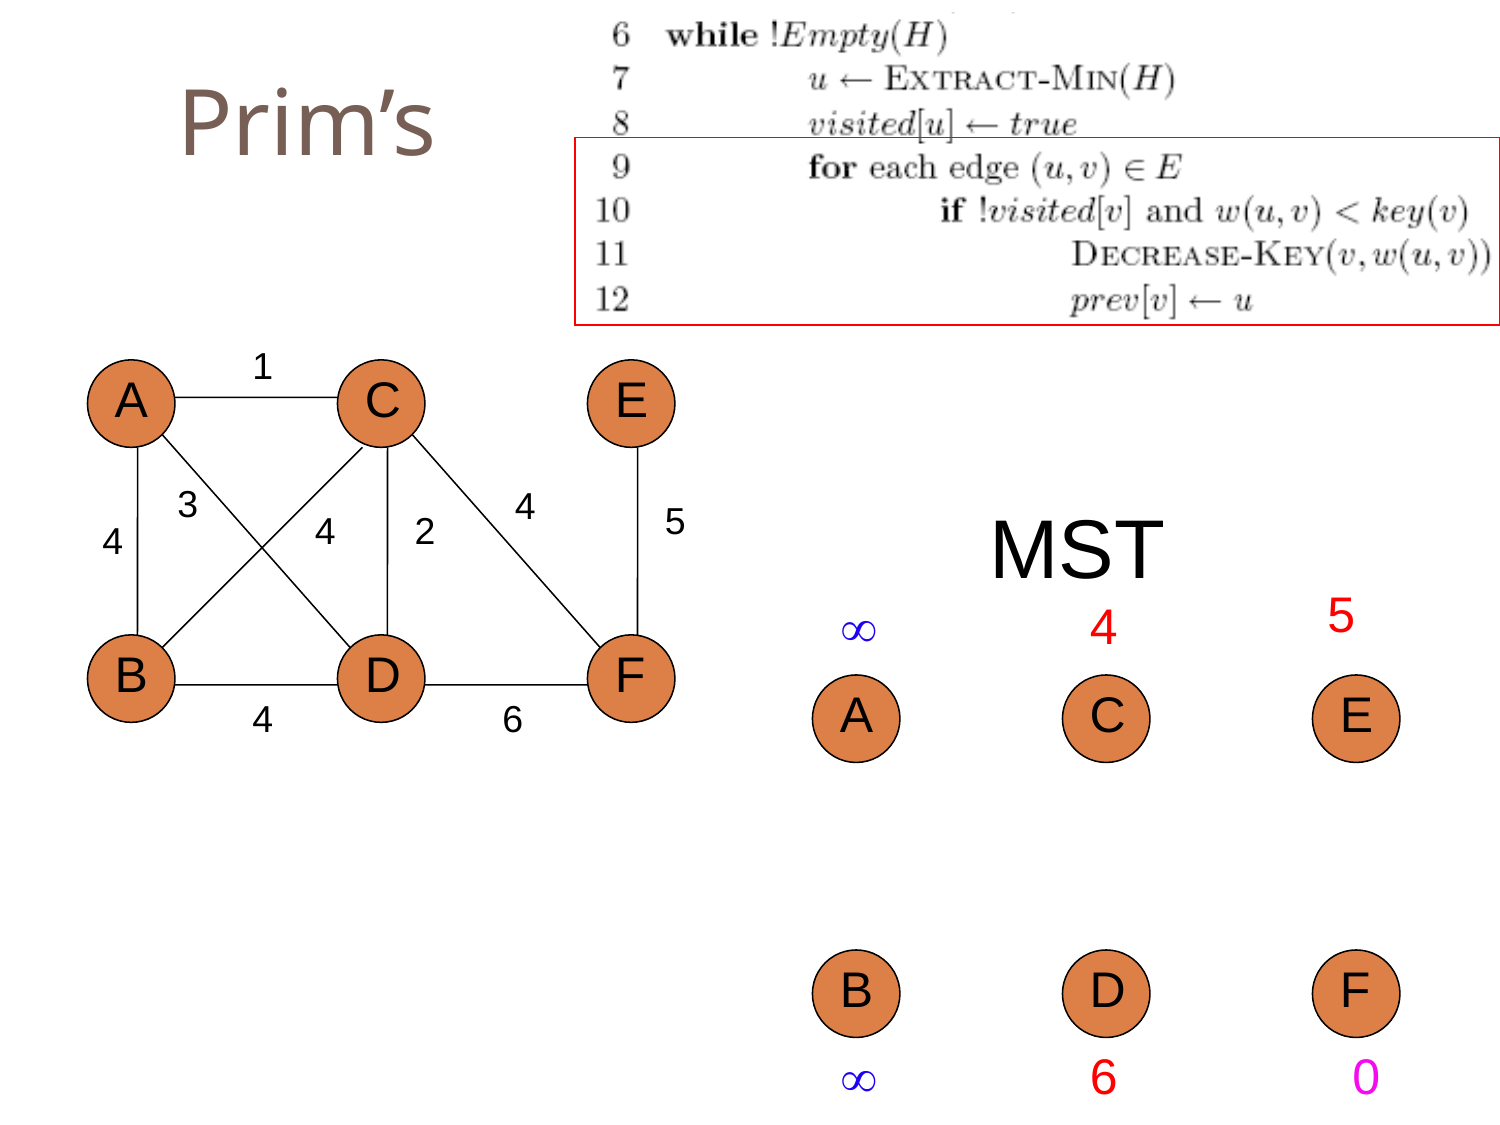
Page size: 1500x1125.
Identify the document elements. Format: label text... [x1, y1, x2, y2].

text_box MST [974, 487, 1288, 603]
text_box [337, 359, 426, 448]
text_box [337, 634, 426, 723]
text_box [587, 359, 676, 448]
text_box 0 [1337, 1037, 1450, 1113]
text_box 4 [237, 687, 325, 747]
title Prim’s [162, 37, 581, 200]
text_box 5 [1312, 574, 1425, 650]
text_box  [825, 1037, 938, 1113]
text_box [1062, 674, 1151, 763]
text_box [1312, 949, 1401, 1038]
text_box 4 [87, 509, 175, 570]
text_box 4 [499, 474, 588, 535]
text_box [587, 634, 676, 723]
text_box 6 [1074, 1037, 1188, 1113]
text_box 3 [162, 472, 250, 533]
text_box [812, 949, 901, 1038]
text_box 2 [399, 499, 488, 560]
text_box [1312, 674, 1401, 763]
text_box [87, 359, 176, 448]
text_box [575, 137, 581, 325]
text_box 5 [649, 489, 738, 550]
text_box 6 [487, 687, 575, 747]
text_box 4 [1074, 587, 1188, 663]
picture [587, 12, 1500, 330]
text_box  [825, 587, 938, 663]
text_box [87, 634, 176, 723]
text_box 1 [237, 334, 325, 395]
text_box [812, 674, 901, 763]
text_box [1062, 949, 1151, 1038]
text_box 4 [299, 499, 388, 560]
